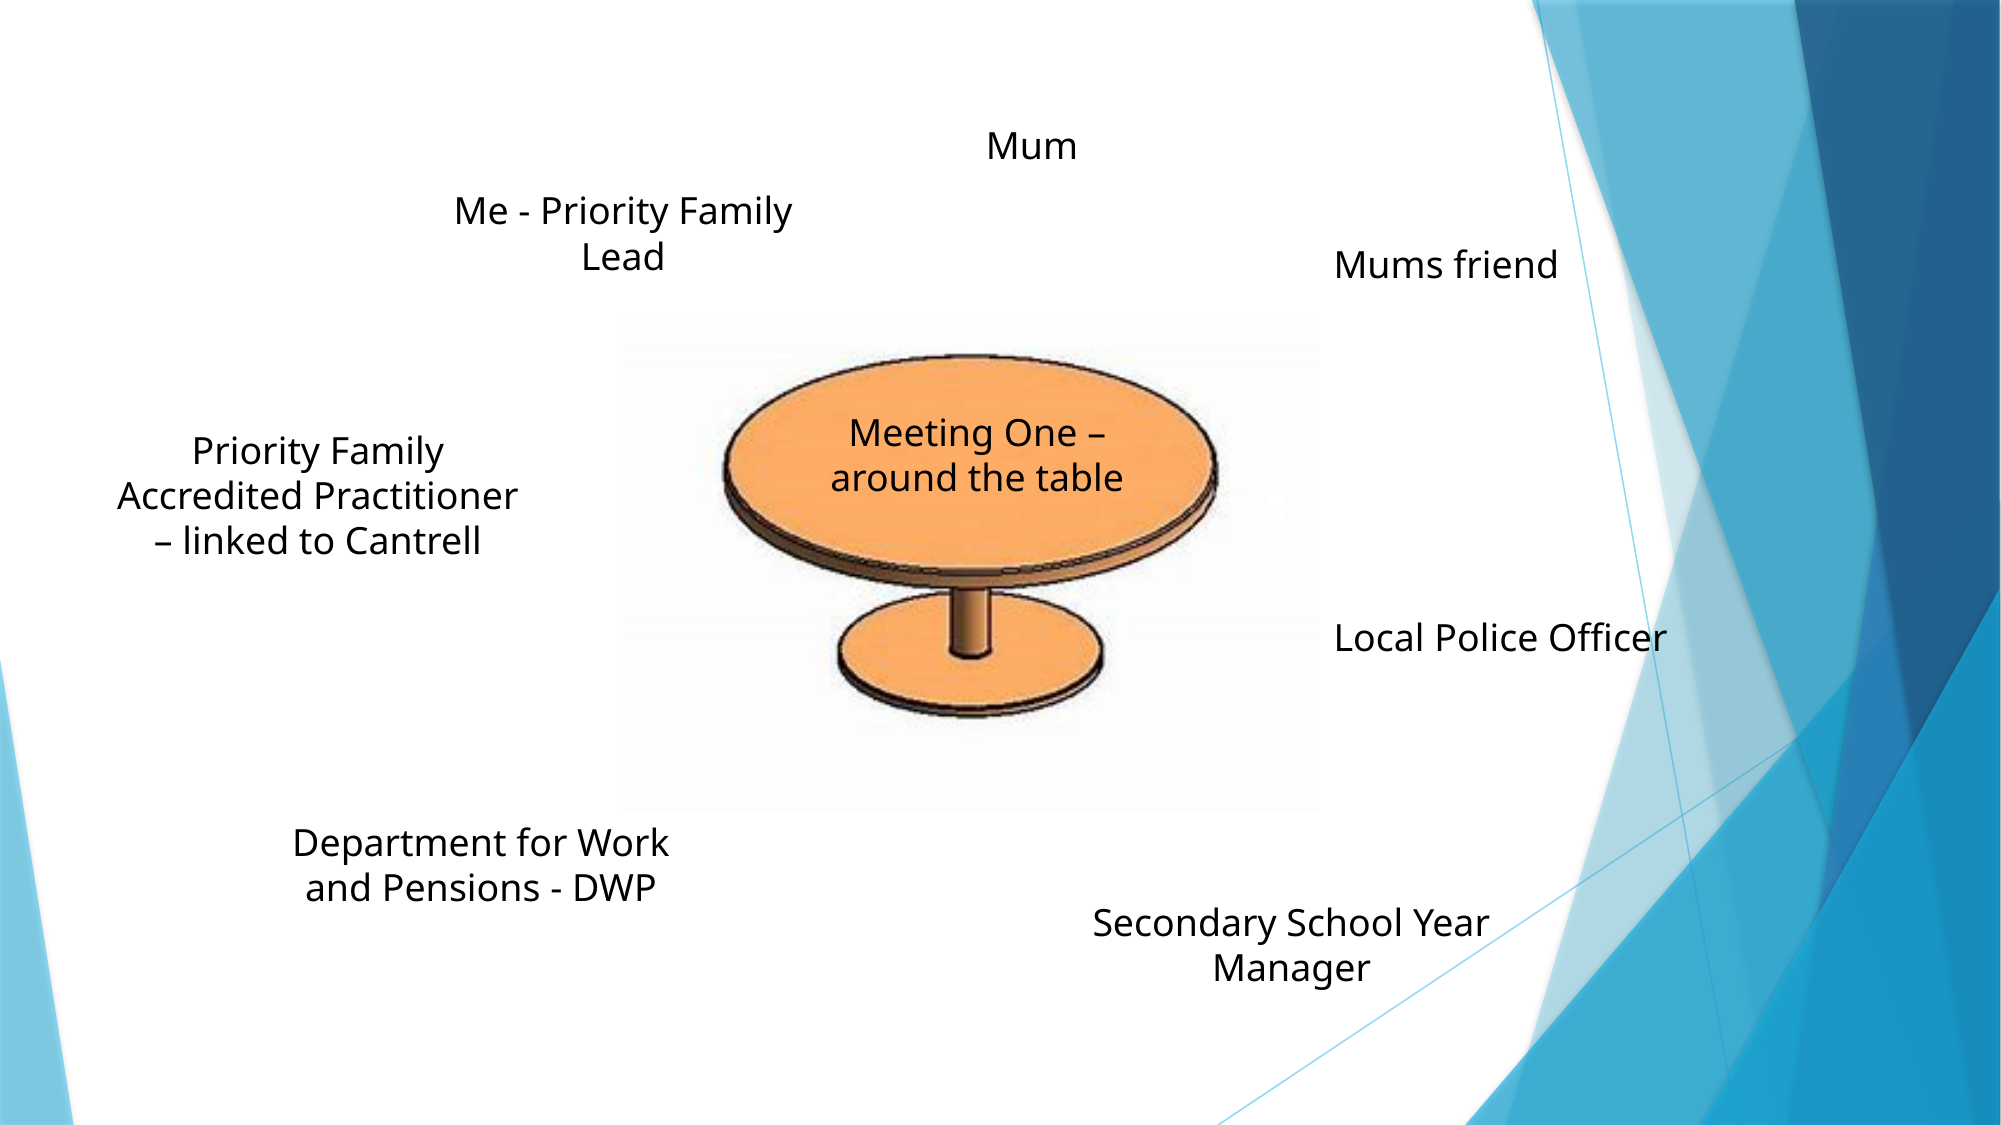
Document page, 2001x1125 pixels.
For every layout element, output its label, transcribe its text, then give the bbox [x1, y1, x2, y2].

text_box Local Police Officer [1324, 606, 1774, 667]
text_box Mum [971, 114, 1426, 175]
picture [622, 312, 1320, 813]
text_box Priority Family Accredited Practitioner – linked to Cantrell [90, 419, 546, 570]
text_box Secondary School Year Manager [1064, 891, 1519, 997]
text_box Mums friend [1318, 233, 1774, 293]
text_box Me - Priority Family Lead [395, 180, 851, 285]
text_box Department for Work and Pensions - DWP [253, 812, 709, 917]
